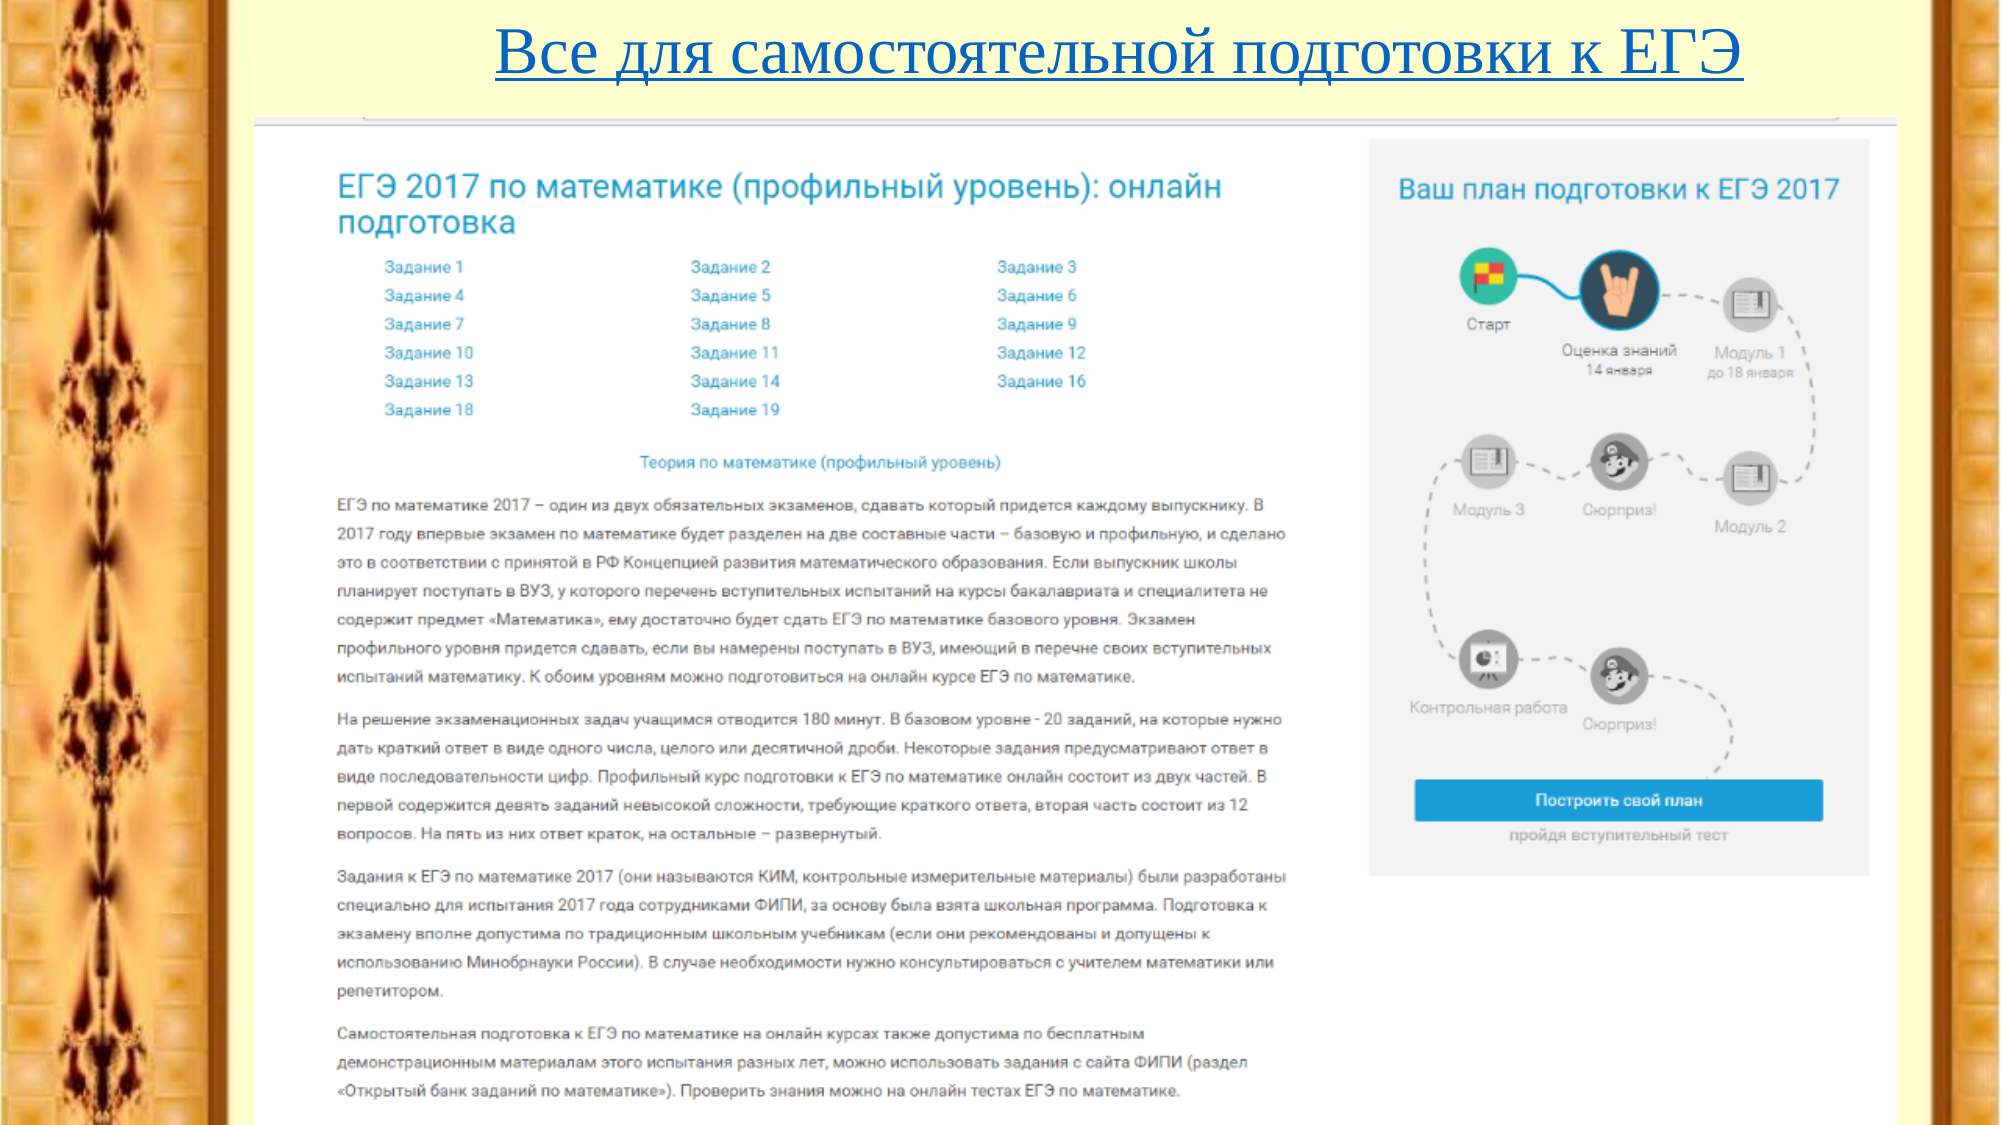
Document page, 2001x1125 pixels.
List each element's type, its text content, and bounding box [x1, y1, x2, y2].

picture [0, 0, 2001, 1125]
text_box Все для самостоятельной подготовки к ЕГЭ [479, 0, 1759, 95]
